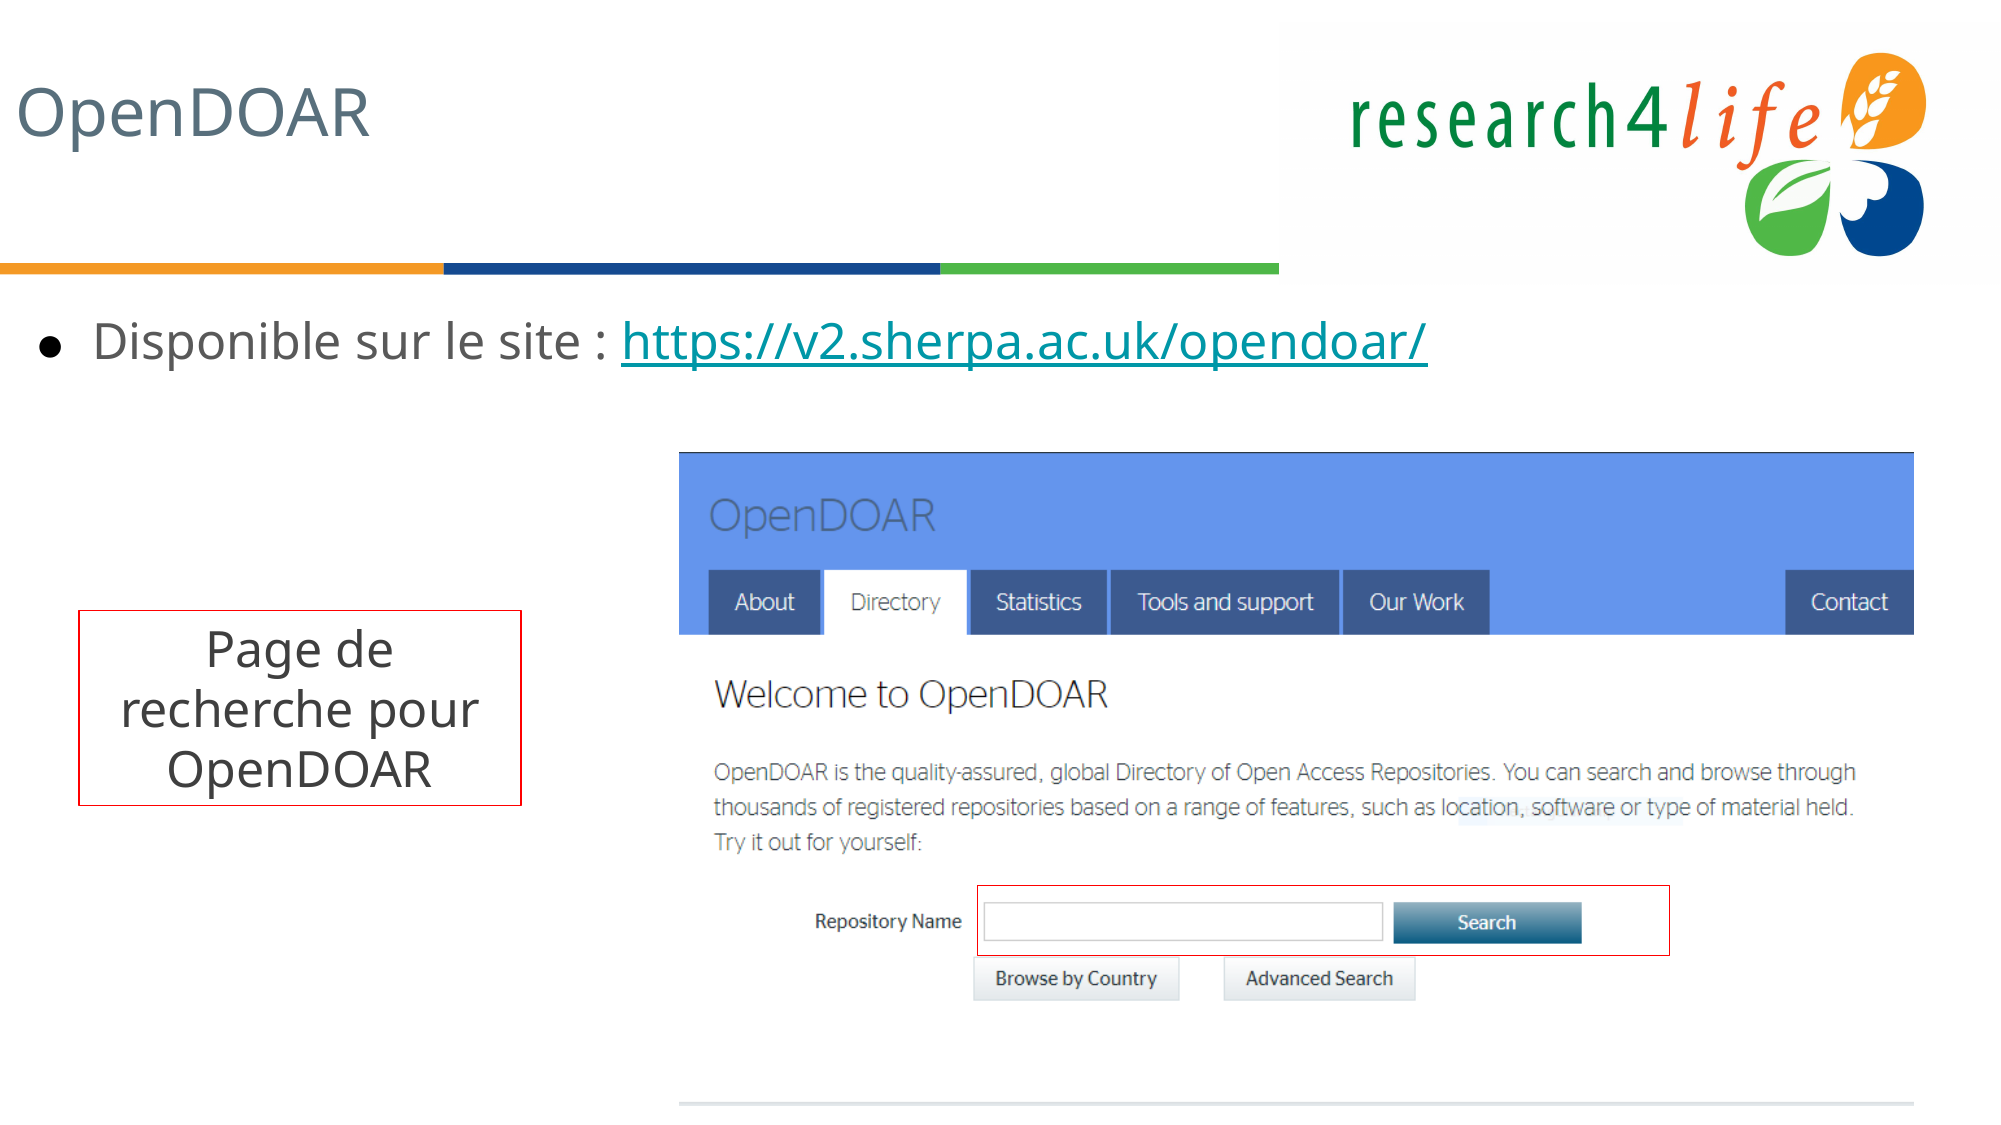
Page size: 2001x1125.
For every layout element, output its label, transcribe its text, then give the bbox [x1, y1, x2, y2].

title OpenDOAR [0, 71, 1200, 250]
text_box Page de recherche pour OpenDOAR [78, 610, 521, 806]
list Disponible sur le site : https://v2.sherpa.ac.uk/opendoar/ [0, 302, 1727, 399]
picture [679, 452, 1914, 1107]
picture [1279, 22, 2000, 285]
